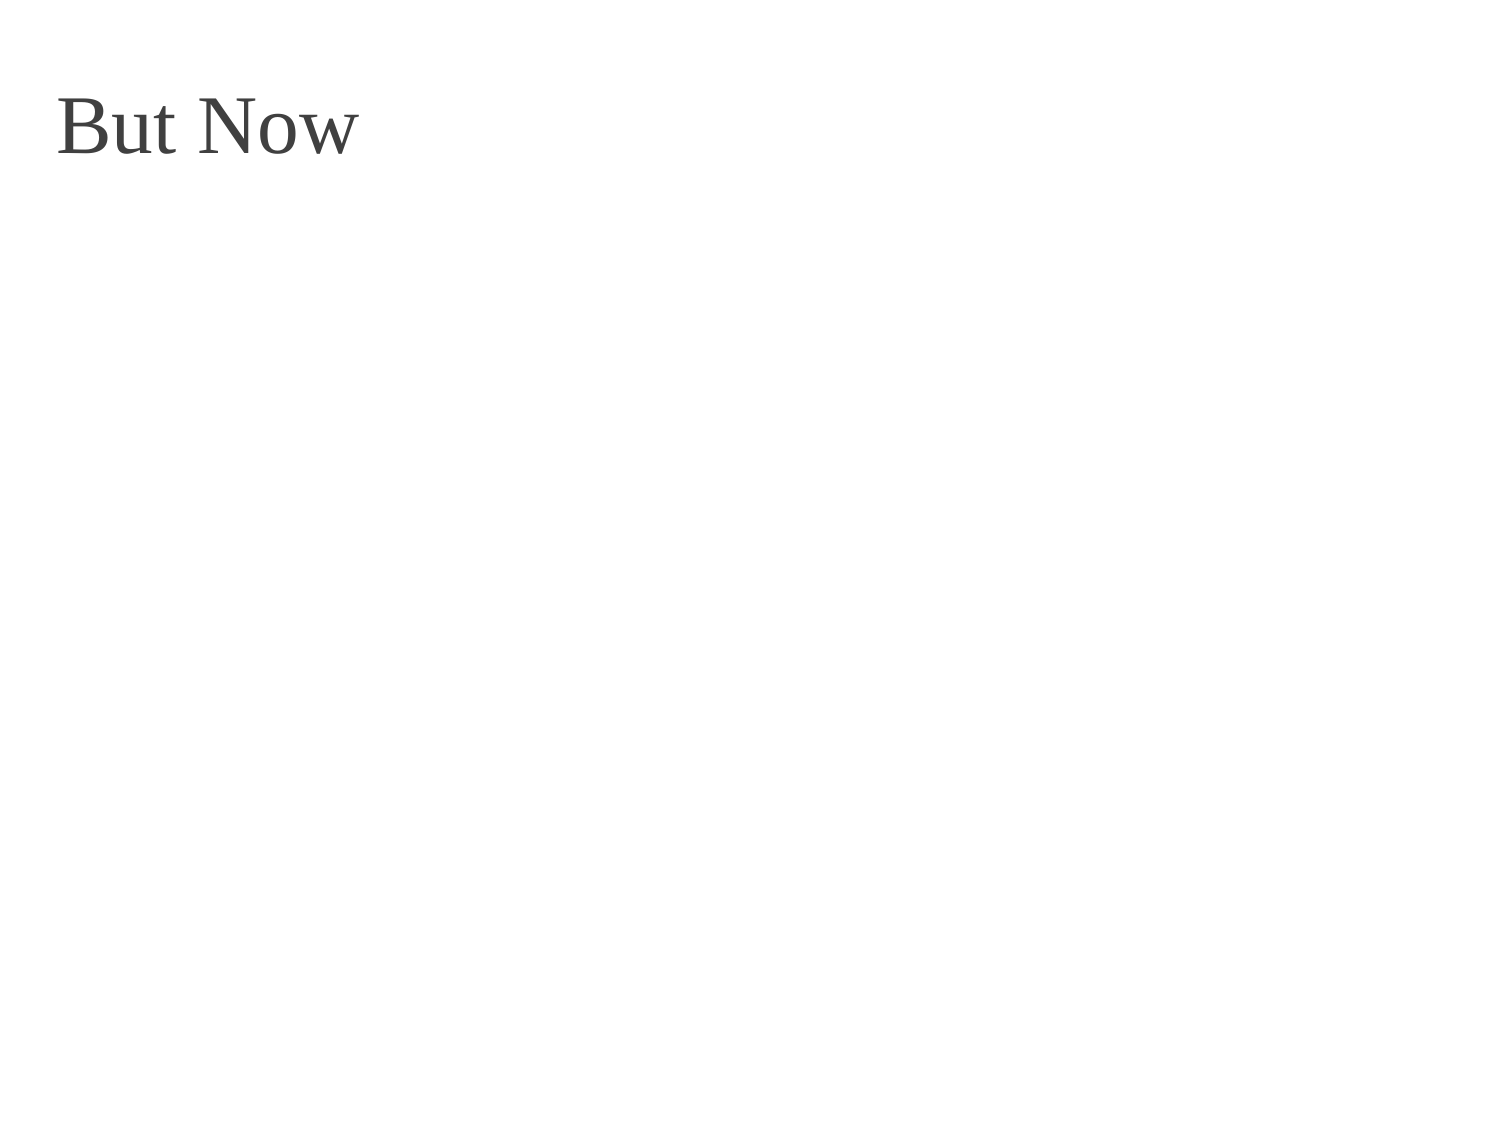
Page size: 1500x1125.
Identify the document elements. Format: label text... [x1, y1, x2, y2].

text_box But Now [0, 62, 1500, 178]
